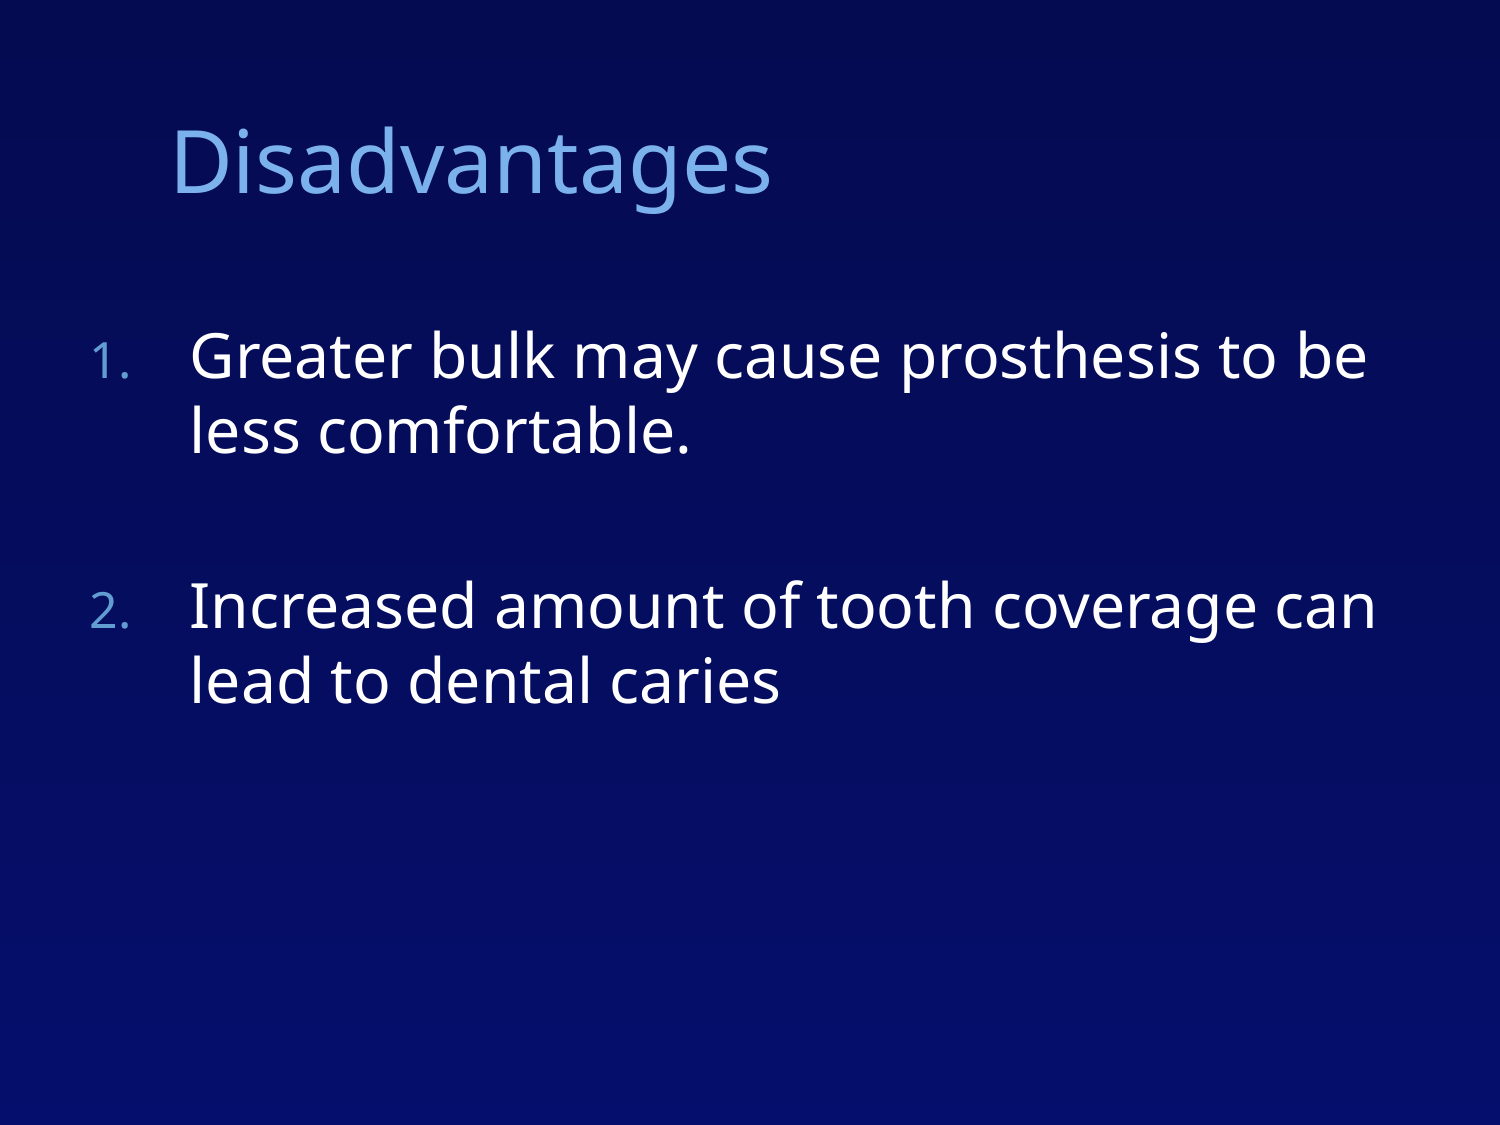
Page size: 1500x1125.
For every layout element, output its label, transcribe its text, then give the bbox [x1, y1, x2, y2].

list Greater bulk may cause prosthesis to be less comfortable. Increased amount of tooth coverage can lead to dental caries [75, 308, 1425, 1059]
title Disadvantages [75, 43, 1425, 274]
